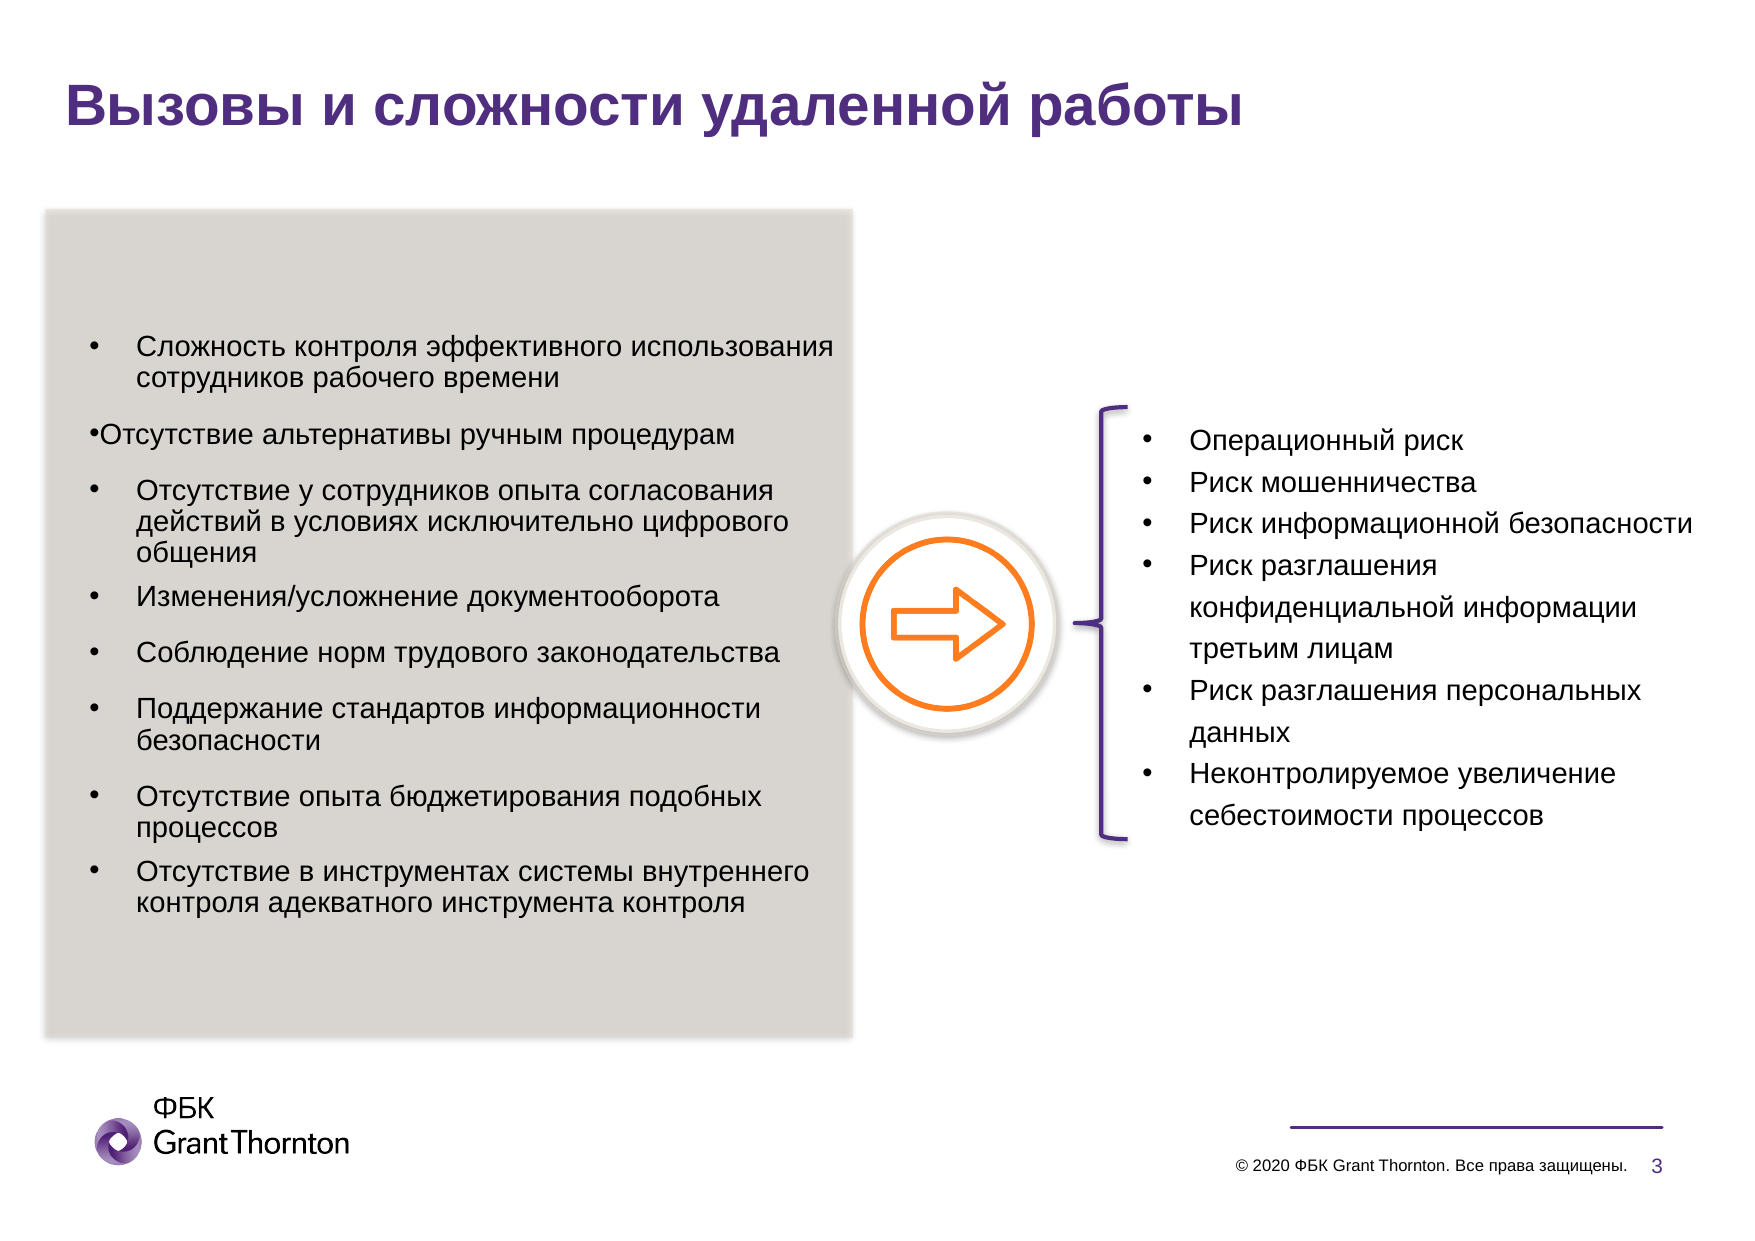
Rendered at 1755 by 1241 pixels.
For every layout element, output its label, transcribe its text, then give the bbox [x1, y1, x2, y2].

picture [65, 1061, 378, 1194]
text_box Сложность контроля эффективного использования сотрудников рабочего времени Отсутствие альтернативы ручным процедурам Отсутствие у сотрудников опыта согласования действий в условиях исключительно цифрового общения Изменения/усложнение документооборота Соблюдение норм трудового законодательства Поддержание стандартов информационности безопасности Отсутствие опыта бюджетирования подобных процессов Отсутствие в инструментах системы внутреннего контроля адекватного инструмента контроля [74, 323, 885, 926]
text_box [45, 208, 854, 1038]
title Вызовы и сложности удаленной работы [65, 60, 1640, 160]
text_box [837, 406, 1725, 840]
